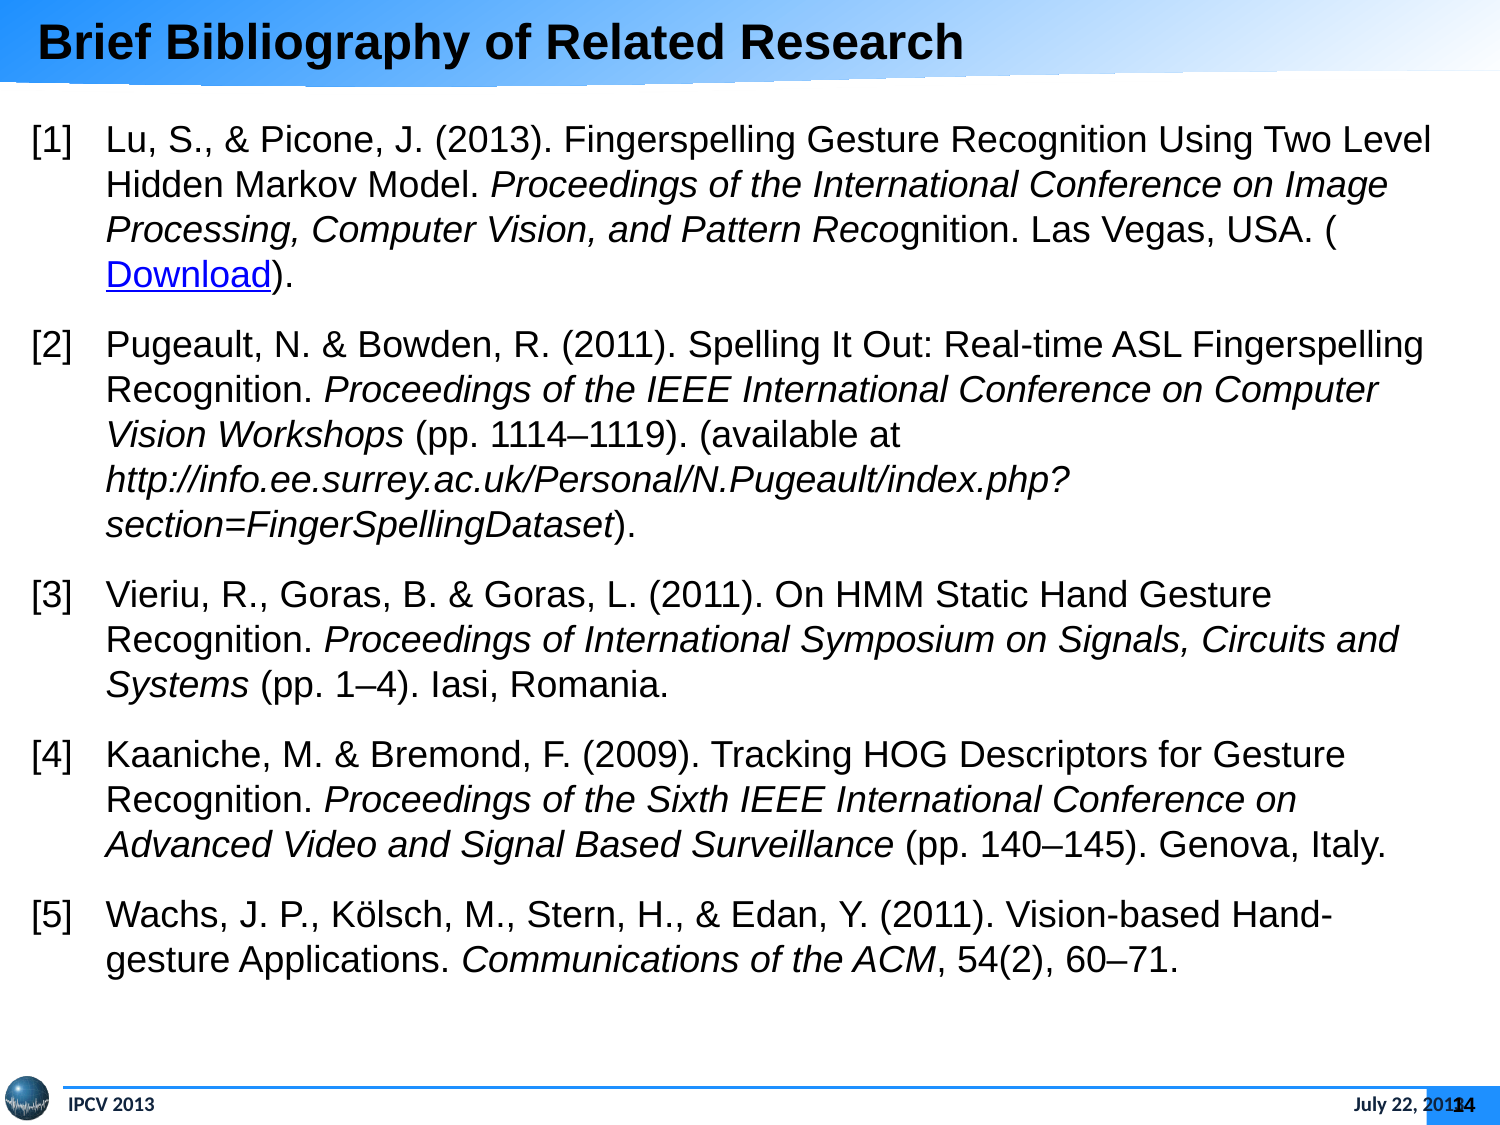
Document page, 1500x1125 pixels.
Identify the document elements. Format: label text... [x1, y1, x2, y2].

picture [4, 1075, 50, 1121]
text_box [1] Lu, S., & Picone, J. (2013). Fingerspelling Gesture Recognition Using Two Level Hidden Markov Model. Proceedings of the International Conference on Image Processing, Computer Vision, and Pattern Recognition. Las Vegas, USA. (Download). [2] Pugeault, N. & Bowden, R. (2011). Spelling It Out: Real-time ASL Fingerspelling Recognition. Proceedings of the IEEE International Conference on Computer Vision Workshops (pp. 1114–1119). (available at http://info.ee.surrey.ac.uk/Personal/N.Pugeault/index.php?section=FingerSpellingDataset). [3] Vieriu, R., Goras, B. & Goras, L. (2011). On HMM Static Hand Gesture Recognition. Proceedings of International Symposium on Signals, Circuits and Systems (pp. 1–4). Iasi, Romania. [4] Kaaniche, M. & Bremond, F. (2009). Tracking HOG Descriptors for Gesture Recognition. Proceedings of the Sixth IEEE International Conference on Advanced Video and Signal Based Surveillance (pp. 140–145). Genova, Italy. [5] Wachs, J. P., Kölsch, M., Stern, H., & Edan, Y. (2011). Vision-based Hand-gesture Applications. Communications of the ACM, 54(2), 60–71. [31, 115, 1458, 991]
text_box Brief Bibliography of Related Research [37, 9, 1163, 70]
